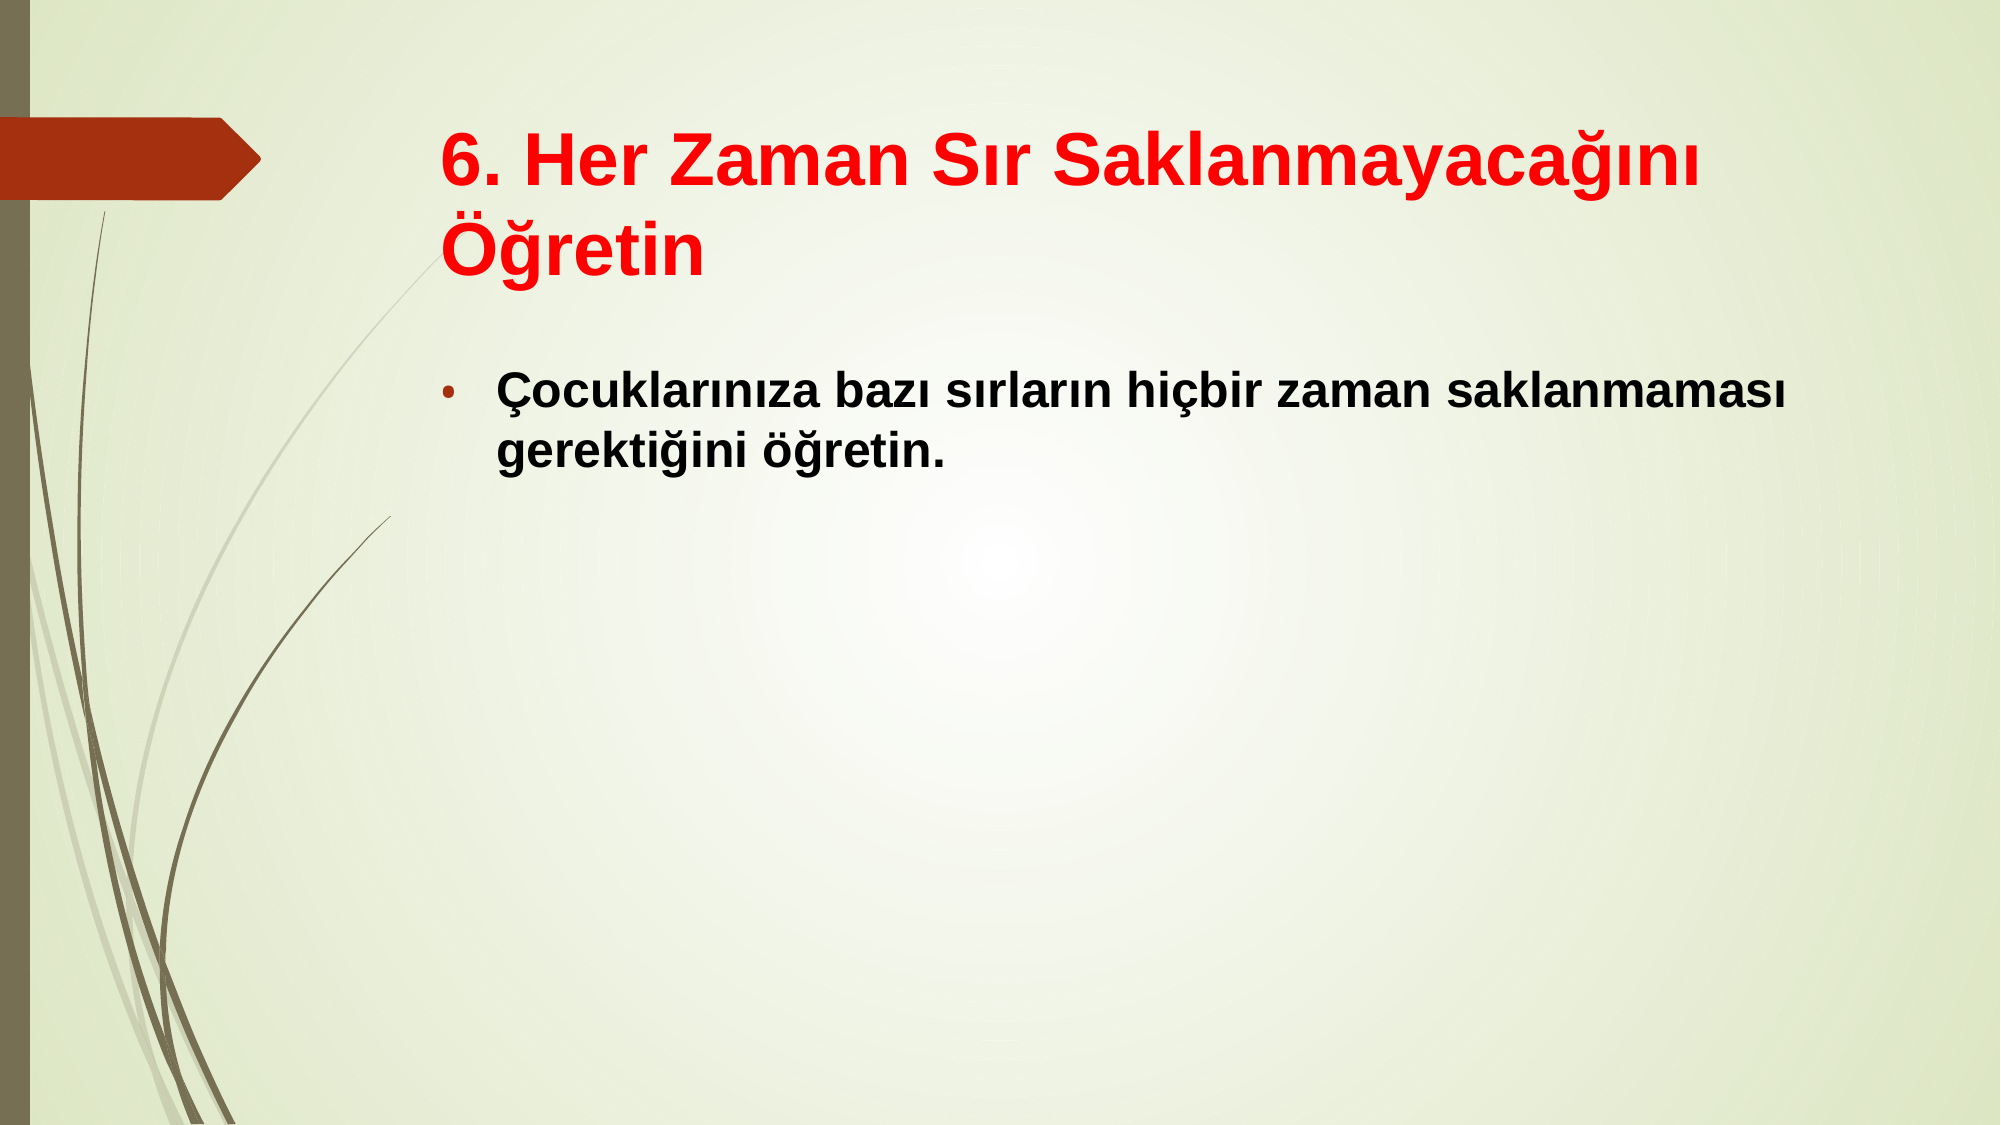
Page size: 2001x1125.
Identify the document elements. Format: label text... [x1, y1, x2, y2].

list Çocuklarınıza bazı sırların hiçbir zaman saklanmaması gerektiğini öğretin. [424, 350, 1888, 970]
title 6. Her Zaman Sır Saklanmayacağını Öğretin [425, 102, 1888, 313]
